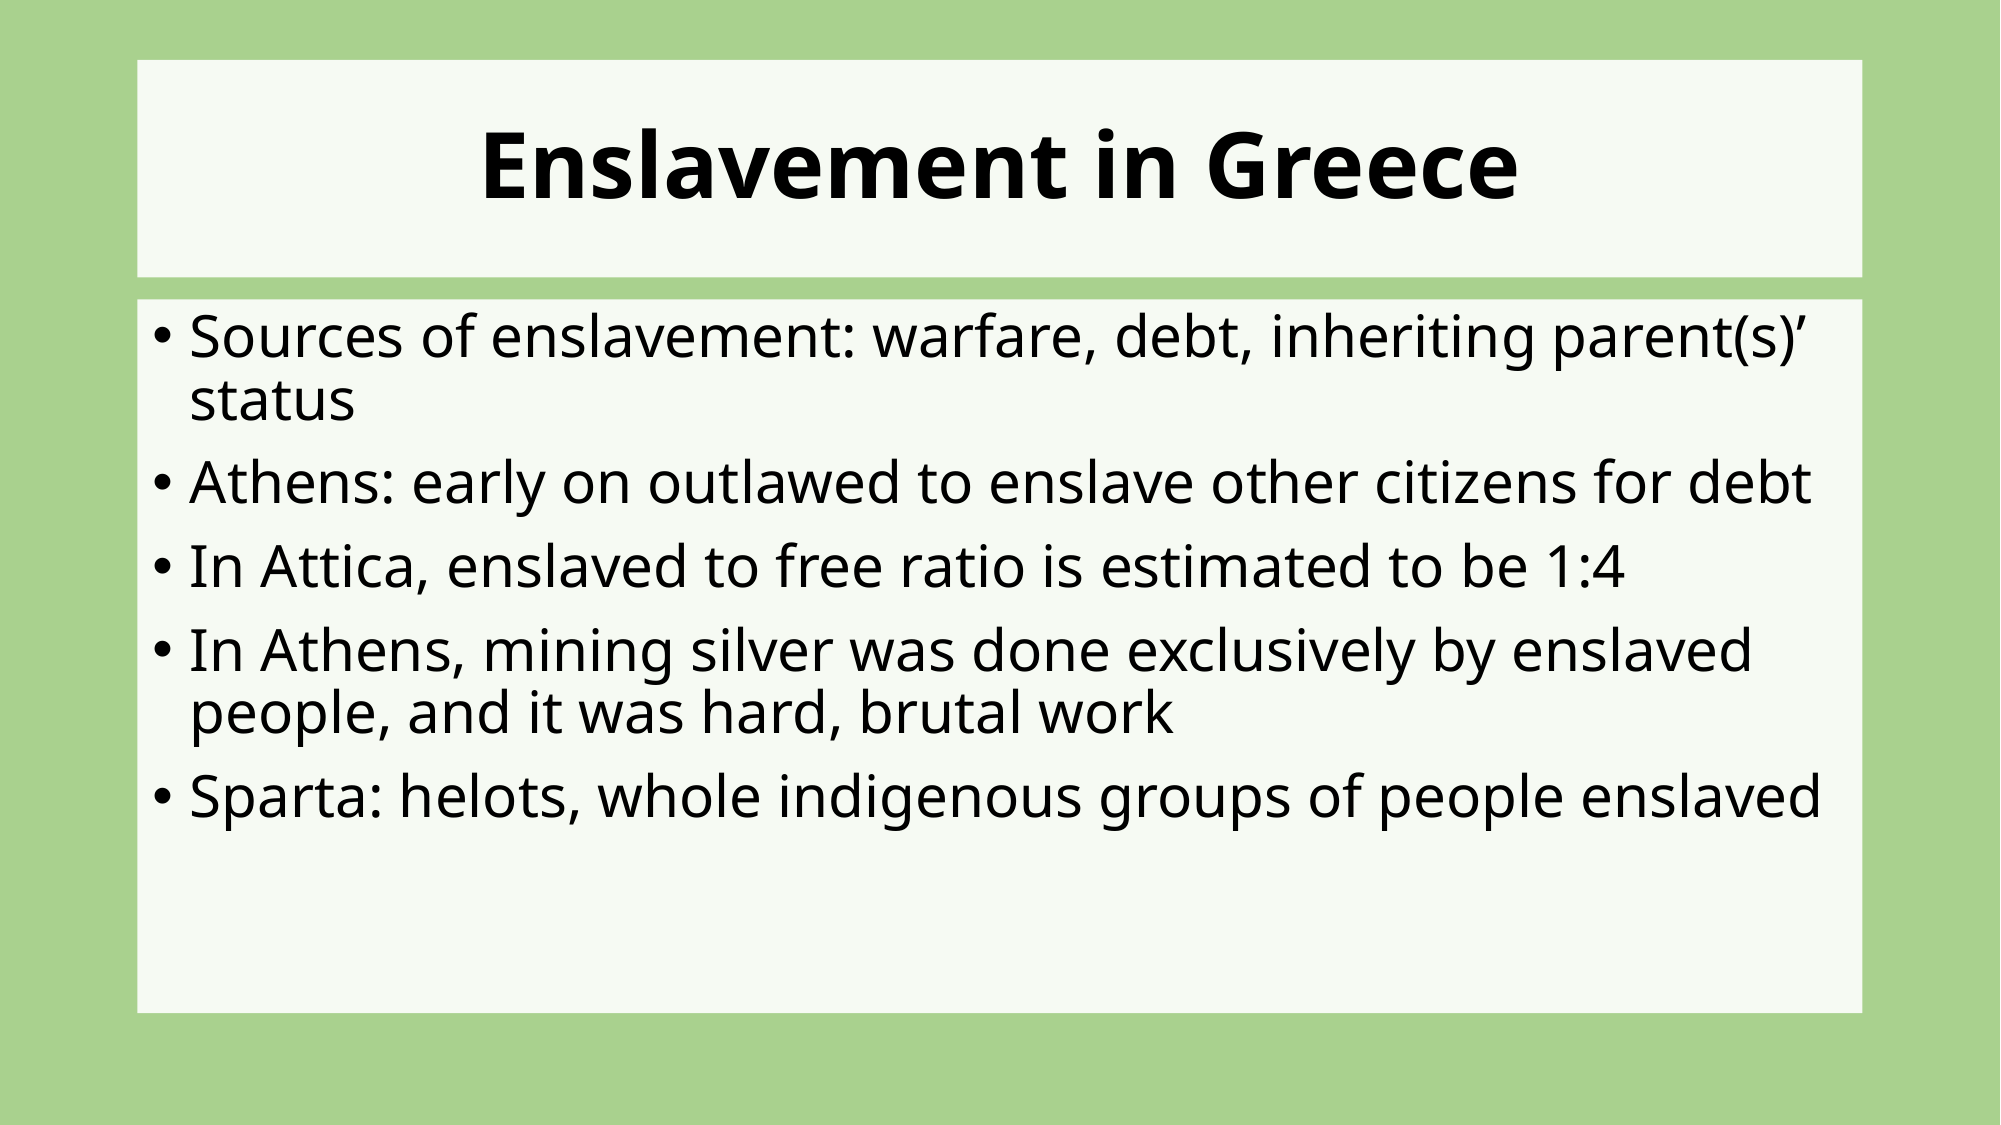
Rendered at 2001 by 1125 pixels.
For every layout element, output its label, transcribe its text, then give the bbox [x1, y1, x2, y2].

title Enslavement in Greece [137, 59, 1863, 278]
list Sources of enslavement: warfare, debt, inheriting parent(s)’ status Athens: early on outlawed to enslave other citizens for debt In Attica, enslaved to free ratio is estimated to be 1:4 In Athens, mining silver was done exclusively by enslaved people, and it was hard, brutal work Sparta: helots, whole indigenous groups of people enslaved [137, 299, 1863, 1014]
